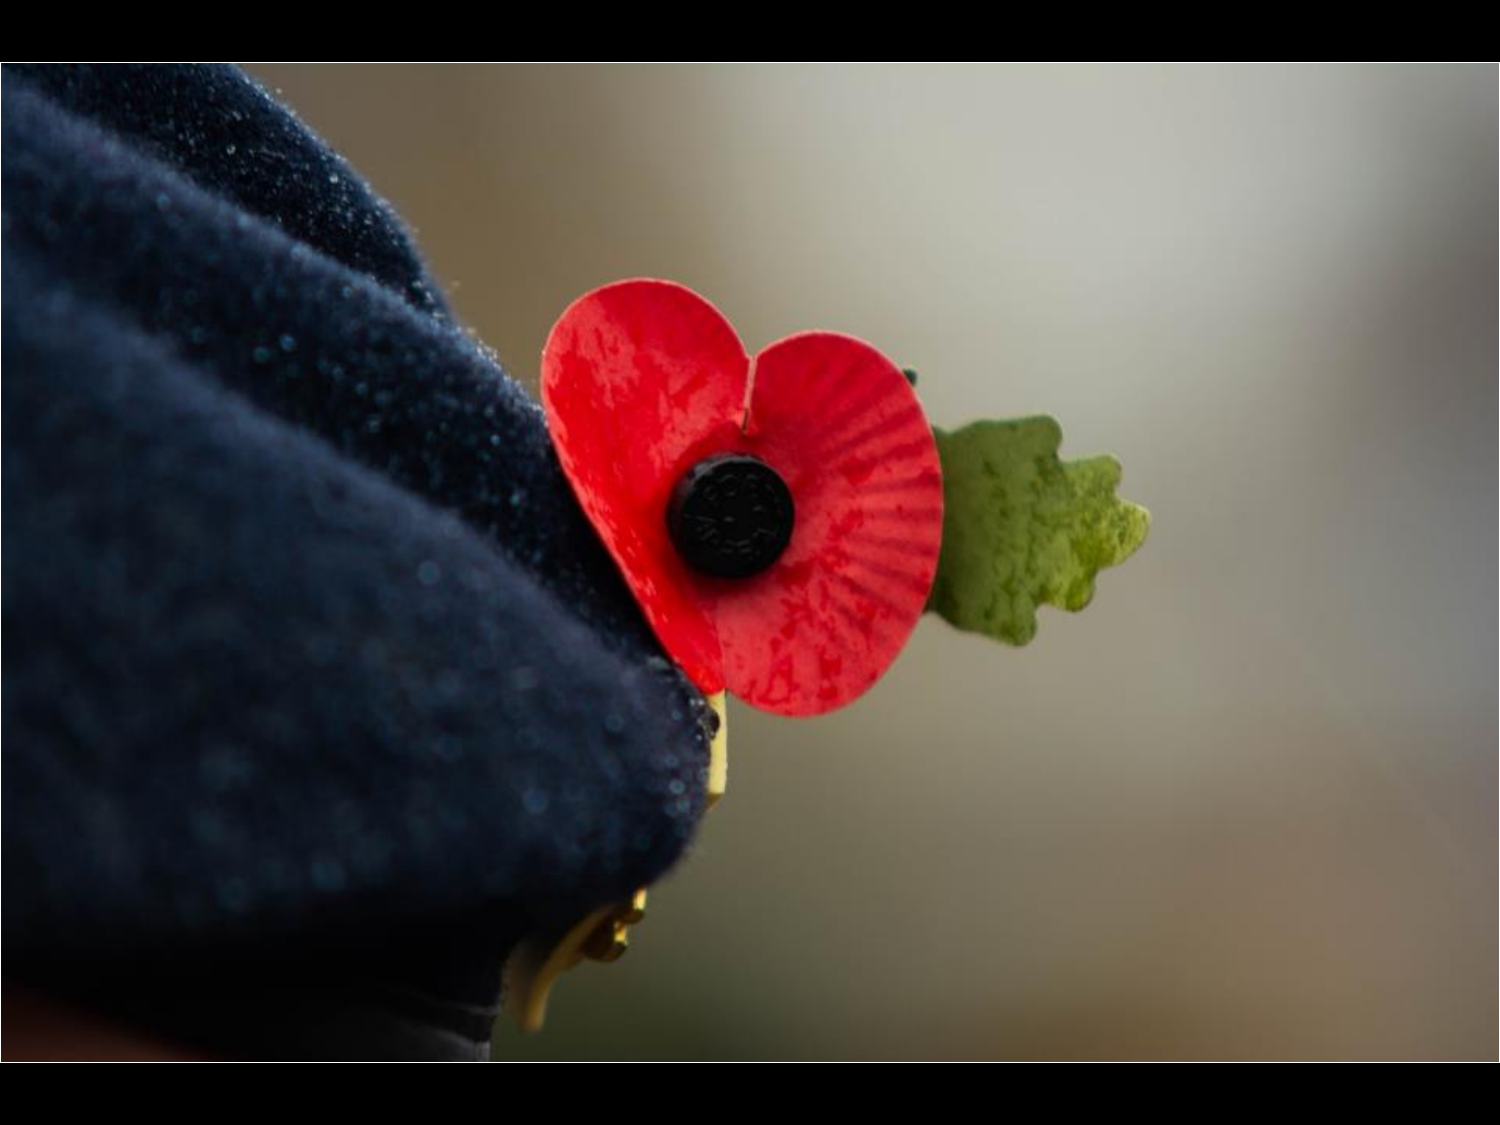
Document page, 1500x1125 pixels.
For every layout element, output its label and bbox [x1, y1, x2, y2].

picture [0, 62, 1500, 1063]
